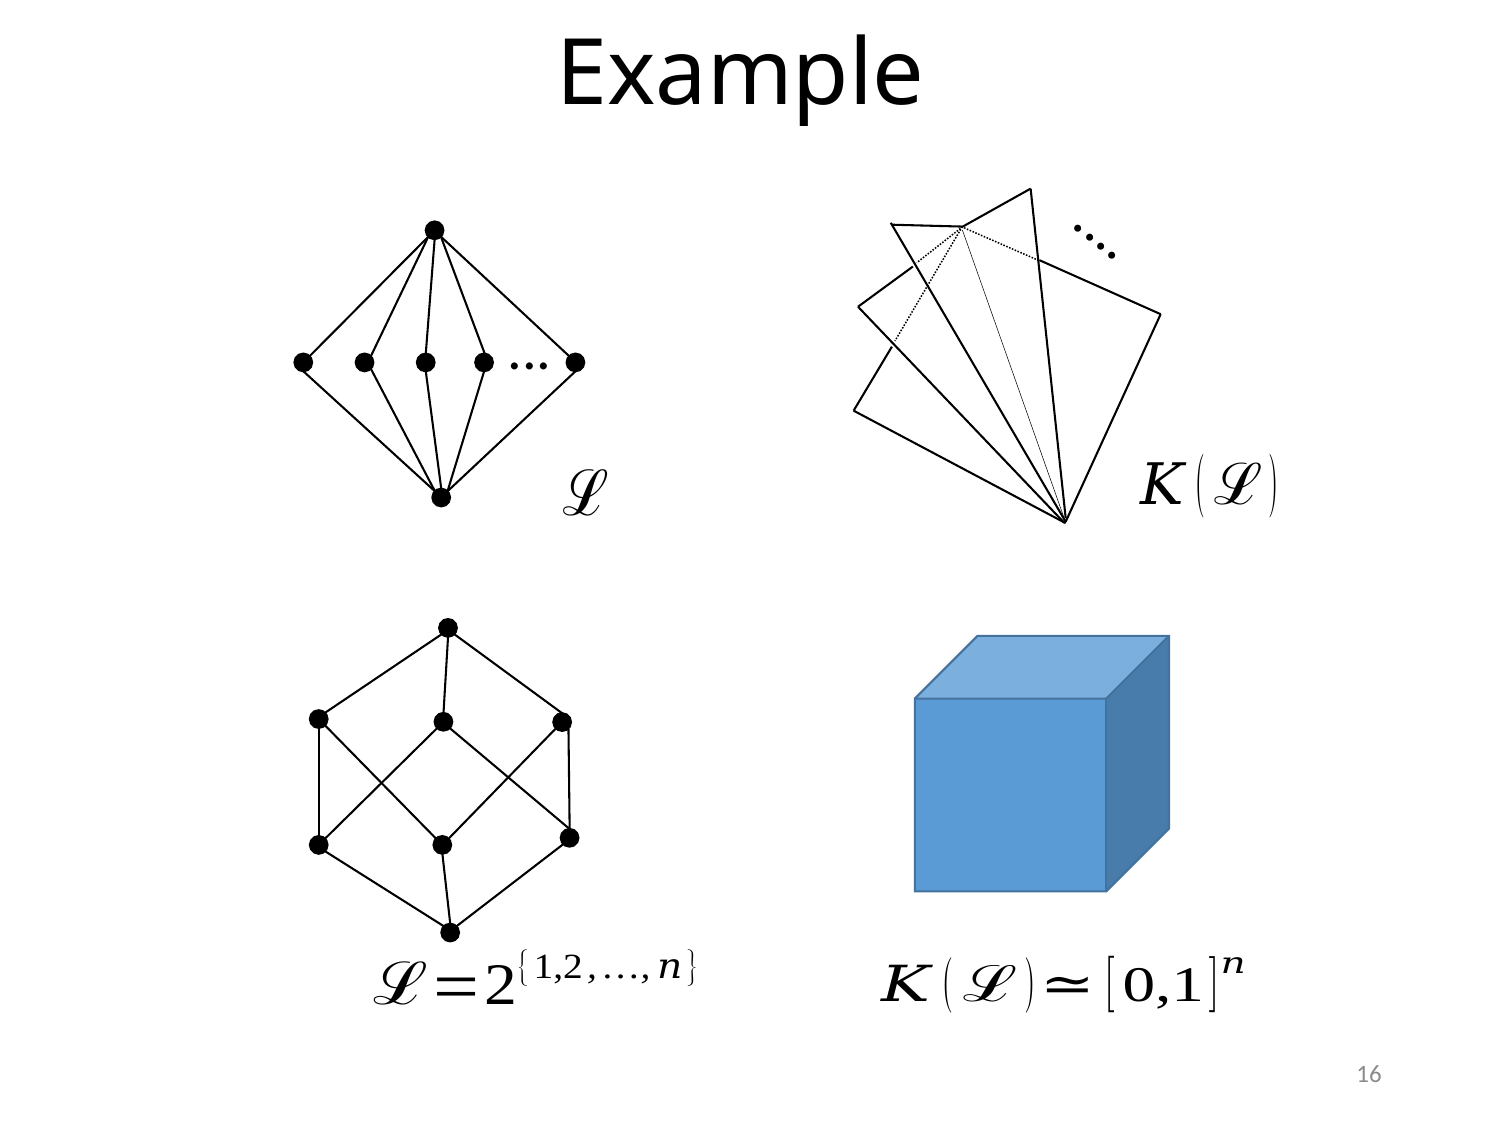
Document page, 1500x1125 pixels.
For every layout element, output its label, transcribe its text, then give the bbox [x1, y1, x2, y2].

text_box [324, 851, 444, 927]
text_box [325, 634, 442, 713]
text_box [438, 617, 458, 638]
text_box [962, 188, 1030, 222]
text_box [447, 371, 576, 492]
text_box [565, 352, 586, 372]
text_box ... [507, 357, 552, 371]
text_box [433, 713, 454, 732]
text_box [1030, 188, 1066, 260]
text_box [857, 411, 1065, 523]
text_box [444, 853, 451, 924]
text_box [370, 368, 435, 492]
text_box [552, 712, 573, 728]
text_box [857, 307, 890, 346]
text_box [559, 828, 580, 848]
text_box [454, 634, 563, 714]
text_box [853, 411, 1066, 524]
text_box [448, 728, 556, 839]
text_box [431, 488, 452, 508]
text_box [477, 357, 495, 371]
slide_number 16 [1059, 1042, 1397, 1103]
text_box [308, 835, 329, 855]
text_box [303, 371, 370, 492]
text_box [440, 357, 491, 369]
text_box [354, 357, 375, 371]
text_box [440, 236, 570, 357]
text_box .... [1066, 180, 1154, 260]
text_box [1065, 315, 1161, 522]
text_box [425, 239, 435, 354]
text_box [425, 371, 442, 489]
text_box [440, 923, 461, 943]
text_box [432, 834, 453, 853]
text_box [857, 266, 913, 307]
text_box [1039, 260, 1161, 315]
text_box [456, 844, 564, 927]
title Example [93, 17, 1388, 132]
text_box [853, 346, 892, 411]
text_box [890, 222, 1065, 522]
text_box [449, 727, 570, 829]
text_box [913, 634, 1171, 893]
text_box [962, 229, 1065, 519]
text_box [370, 236, 429, 357]
text_box [424, 220, 445, 240]
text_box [443, 636, 449, 713]
text_box [293, 352, 314, 373]
text_box [308, 709, 329, 729]
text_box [324, 728, 438, 839]
text_box [415, 354, 436, 368]
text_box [309, 236, 370, 357]
